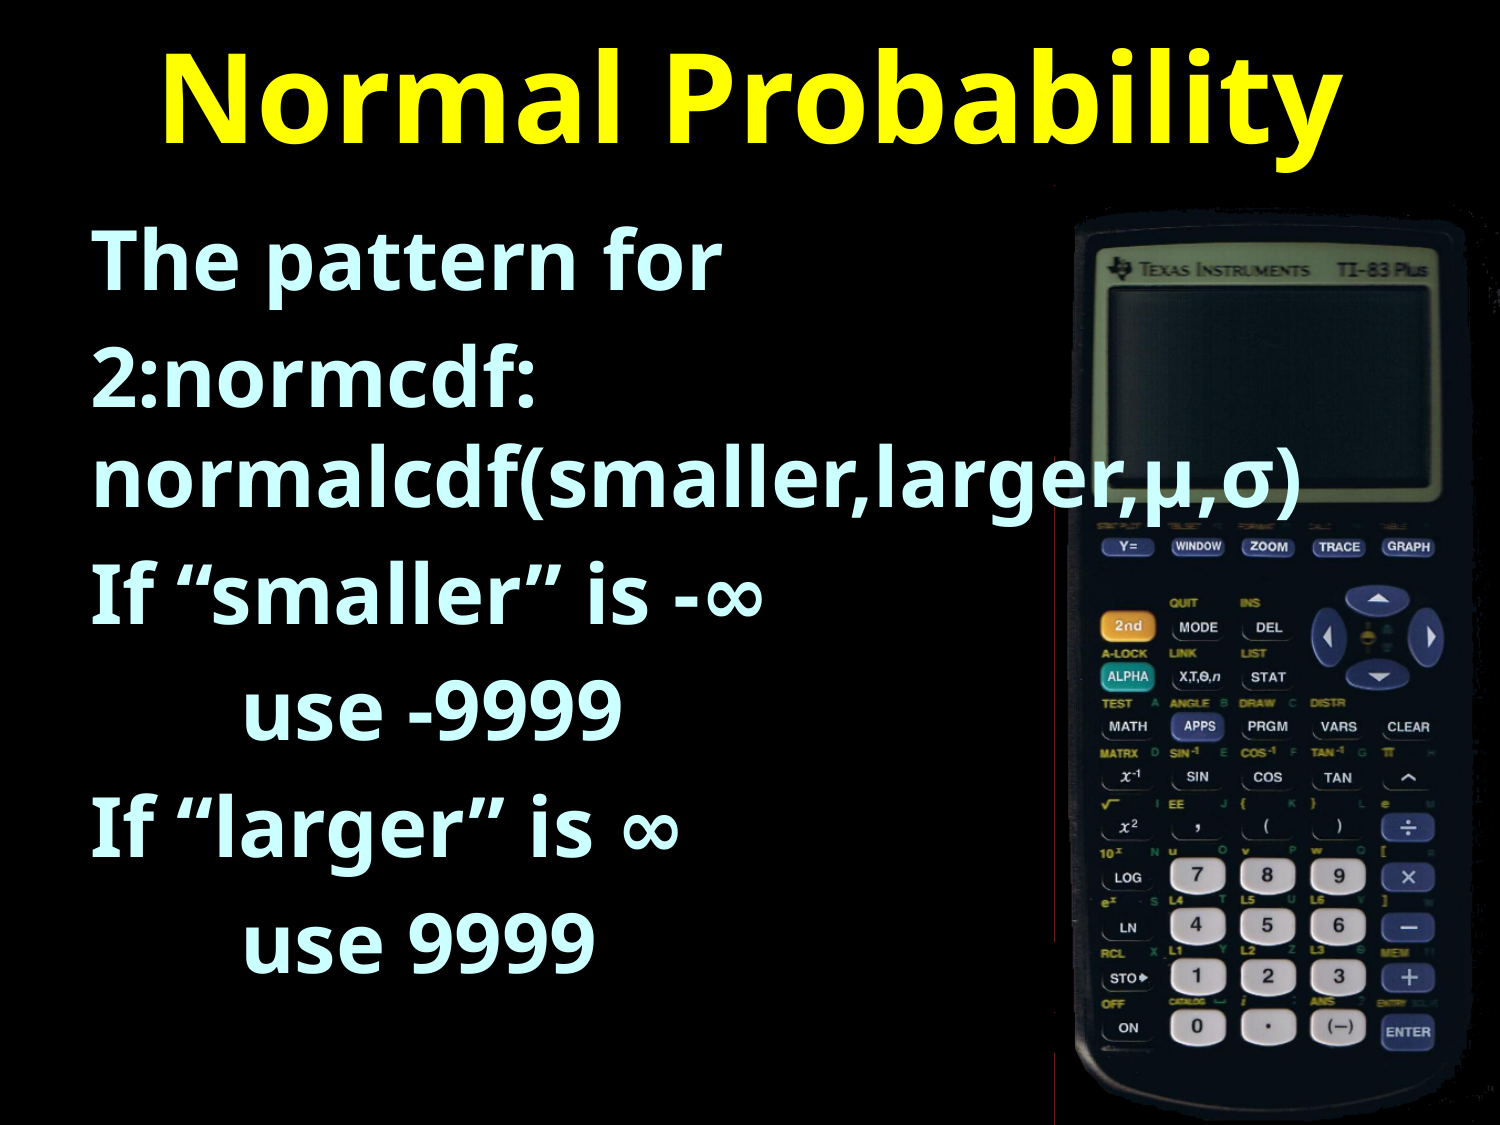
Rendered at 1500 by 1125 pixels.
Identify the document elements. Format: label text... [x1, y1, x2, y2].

list The pattern for 2:normcdf: normalcdf(smaller,larger,µ,σ) If “smaller” is -∞ use -9999 If “larger” is ∞ use 9999 [75, 200, 1048, 1125]
picture [1053, 185, 1500, 1125]
title Normal Probability [0, 0, 1500, 188]
